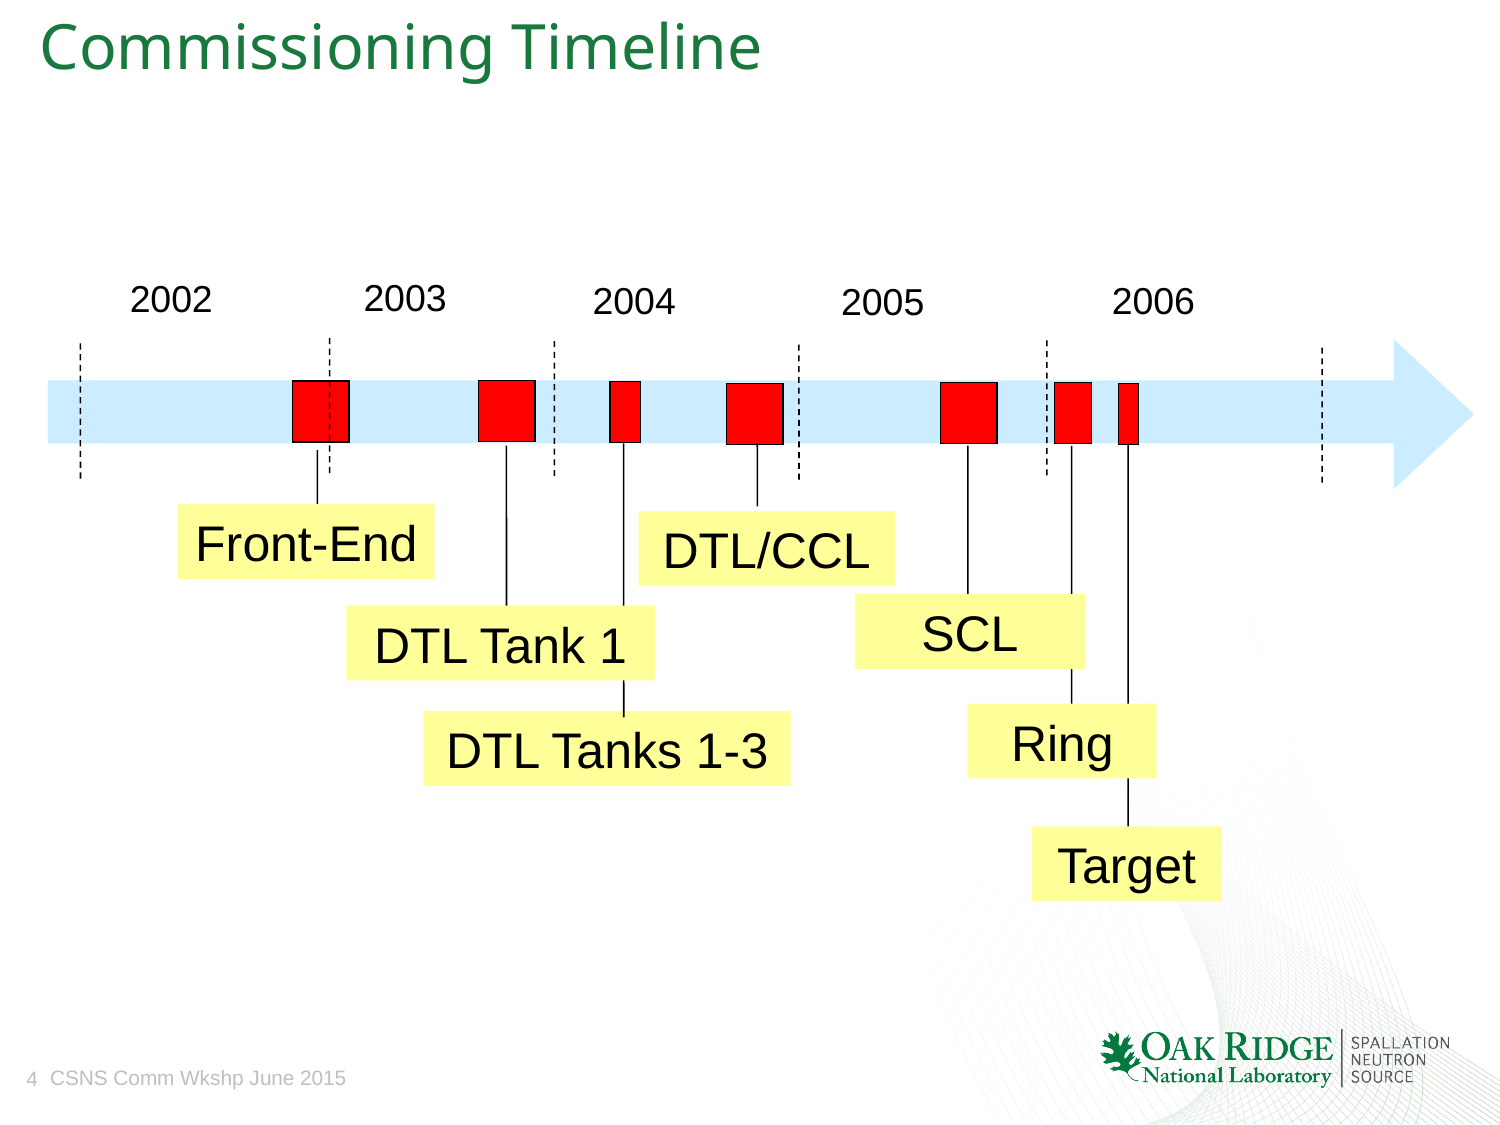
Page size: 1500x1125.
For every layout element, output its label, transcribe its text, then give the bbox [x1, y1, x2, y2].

text_box 2006 [1097, 269, 1295, 330]
text_box [1393, 339, 1474, 490]
text_box SCL [854, 594, 1086, 669]
text_box [609, 381, 641, 443]
text_box [1054, 382, 1092, 444]
text_box 2005 [826, 270, 1025, 331]
text_box 2003 [348, 266, 547, 327]
text_box Ring [967, 703, 1157, 779]
text_box [726, 383, 784, 445]
text_box Front-End [178, 504, 435, 579]
text_box [1118, 383, 1139, 445]
text_box DTL Tanks 1-3 [423, 710, 791, 786]
text_box [478, 380, 536, 442]
text_box [47, 380, 1393, 444]
picture [0, 0, 1500, 1125]
text_box DTL Tank 1 [346, 605, 655, 681]
text_box [940, 382, 998, 444]
text_box Target [1032, 826, 1222, 902]
text_box DTL/CCL [638, 511, 895, 587]
text_box [292, 381, 350, 443]
text_box 2002 [115, 267, 313, 328]
title Commissioning Timeline [24, 11, 1375, 150]
text_box 2004 [577, 269, 776, 330]
